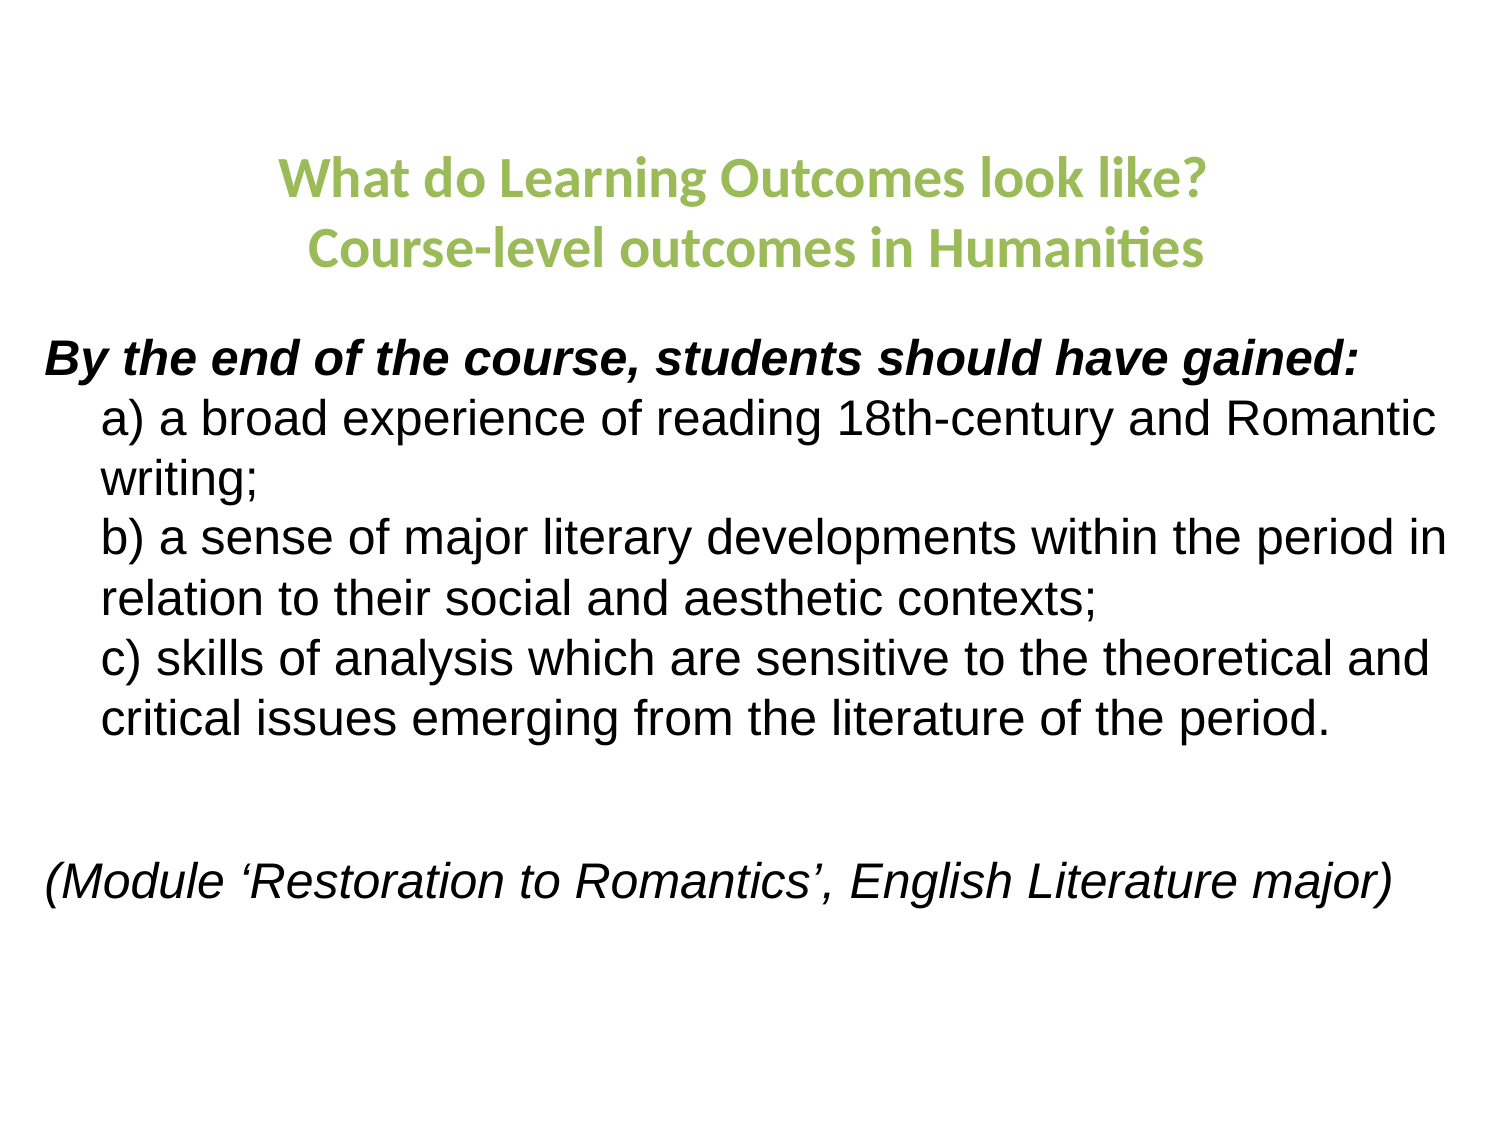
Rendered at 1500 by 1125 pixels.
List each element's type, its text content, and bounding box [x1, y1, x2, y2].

list By the end of the course, students should have gained: a) a broad experience of reading 18th-century and Romantic writing; b) a sense of major literary developments within the period in relation to their social and aesthetic contexts; c) skills of analysis which are sensitive to the theoretical and critical issues emerging from the literature of the period. (Module ‘Restoration to Romantics’, English Literature major) [29, 317, 1483, 1038]
title What do Learning Outcomes look like? Course-level outcomes in Humanities [29, 115, 1471, 304]
